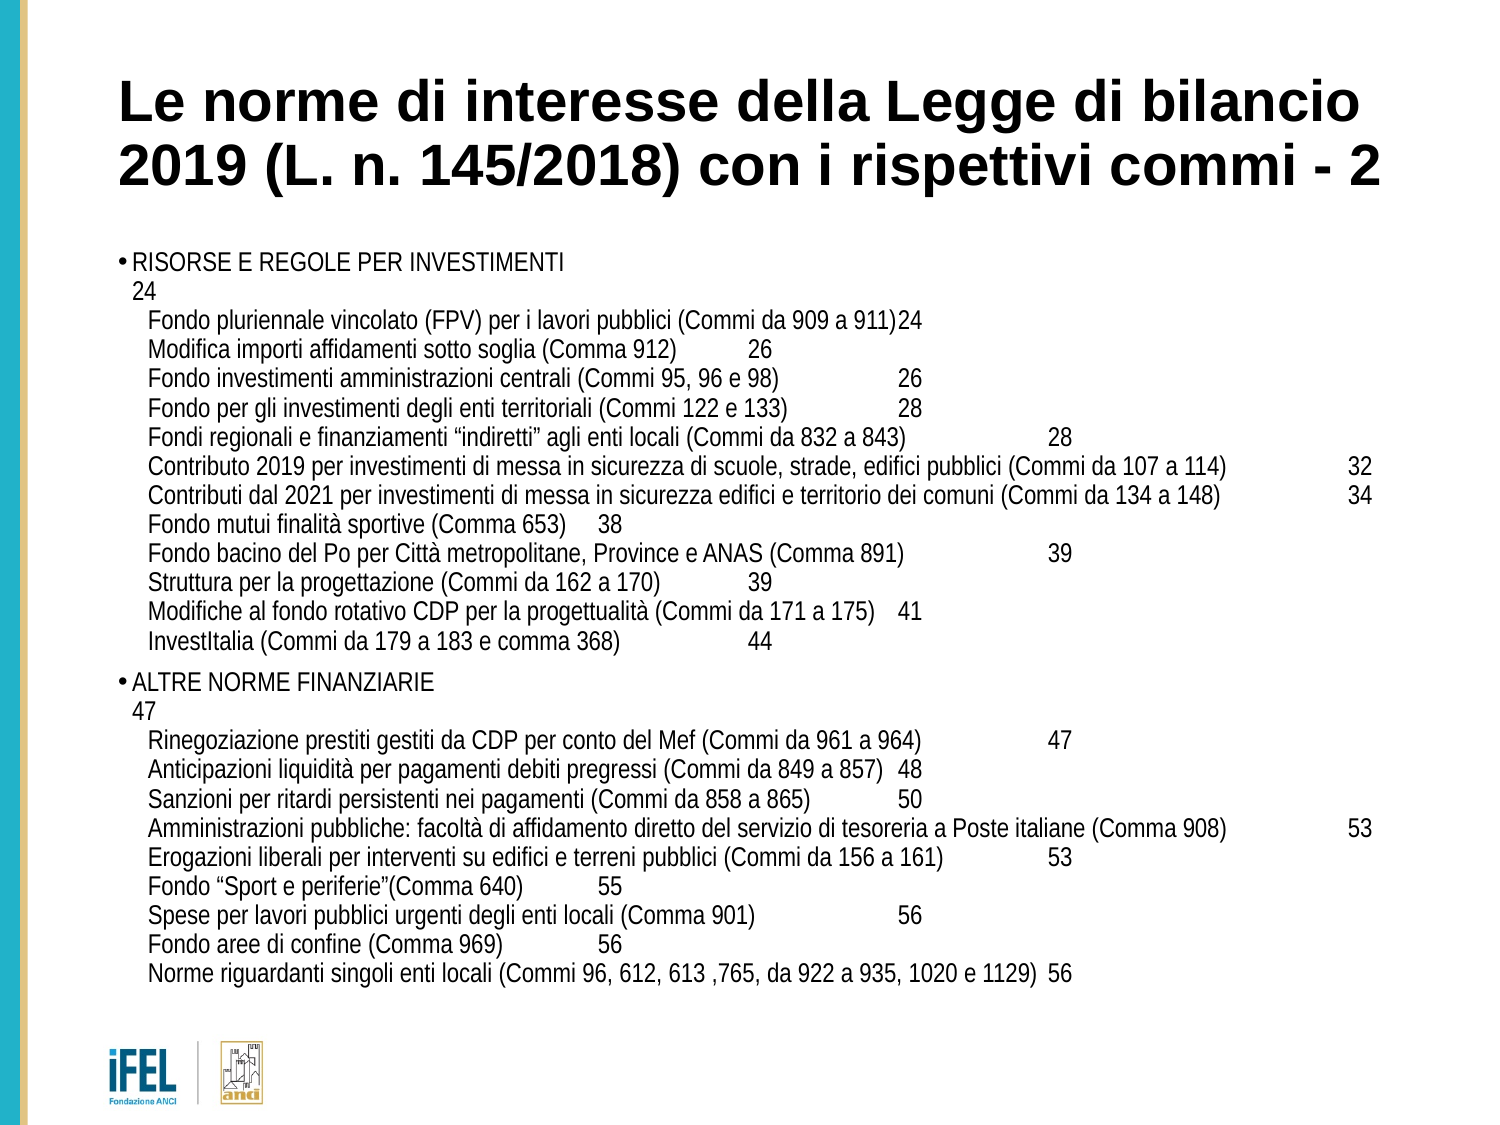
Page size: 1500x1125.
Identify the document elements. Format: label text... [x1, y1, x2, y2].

picture [103, 1034, 269, 1111]
title Le norme di interesse della Legge di bilancio 2019 (L. n. 145/2018) con i rispettivi commi - 2 [103, 59, 1425, 210]
list RISORSE E REGOLE PER INVESTIMENTI 24 Fondo pluriennale vincolato (FPV) per i lavori pubblici (Commi da 909 a 911) 24 Modifica importi affidamenti sotto soglia (Comma 912) 26 Fondo investimenti amministrazioni centrali (Commi 95, 96 e 98) 26 Fondo per gli investimenti degli enti territoriali (Commi 122 e 133) 28 Fondi regionali e finanziamenti “indiretti” agli enti locali (Commi da 832 a 843) 28 Contributo 2019 per investimenti di messa in sicurezza di scuole, strade, edifici pubblici (Commi da 107 a 114) 32 Contributi dal 2021 per investimenti di messa in sicurezza edifici e territorio dei comuni (Commi da 134 a 148) 34 Fondo mutui finalità sportive (Comma 653) 38 Fondo bacino del Po per Città metropolitane, Province e ANAS (Comma 891) 39 Struttura per la progettazione (Commi da 162 a 170) 39 Modifiche al fondo rotativo CDP per la progettualità (Commi da 171 a 175) 41 InvestItalia (Commi da 179 a 183 e comma 368) 44 ALTRE NORME FINANZIARIE 47 Rinegoziazione prestiti gestiti da CDP per conto del Mef (Commi da 961 a 964) 47 Anticipazioni liquidità per pagamenti debiti pregressi (Commi da 849 a 857) 48 Sanzioni per ritardi persistenti nei pagamenti (Commi da 858 a 865) 50 Amministrazioni pubbliche: facoltà di affidamento diretto del servizio di tesoreria a Poste italiane (Comma 908) 53 Erogazioni liberali per interventi su edifici e terreni pubblici (Commi da 156 a 161) 53 Fondo “Sport e periferie”(Comma 640) 55 Spese per lavori pubblici urgenti degli enti locali (Comma 901) 56 Fondo aree di confine (Comma 969) 56 Norme riguardanti singoli enti locali (Commi 96, 612, 613 ,765, da 922 a 935, 1020 e 1129) 56 [103, 240, 1397, 1014]
